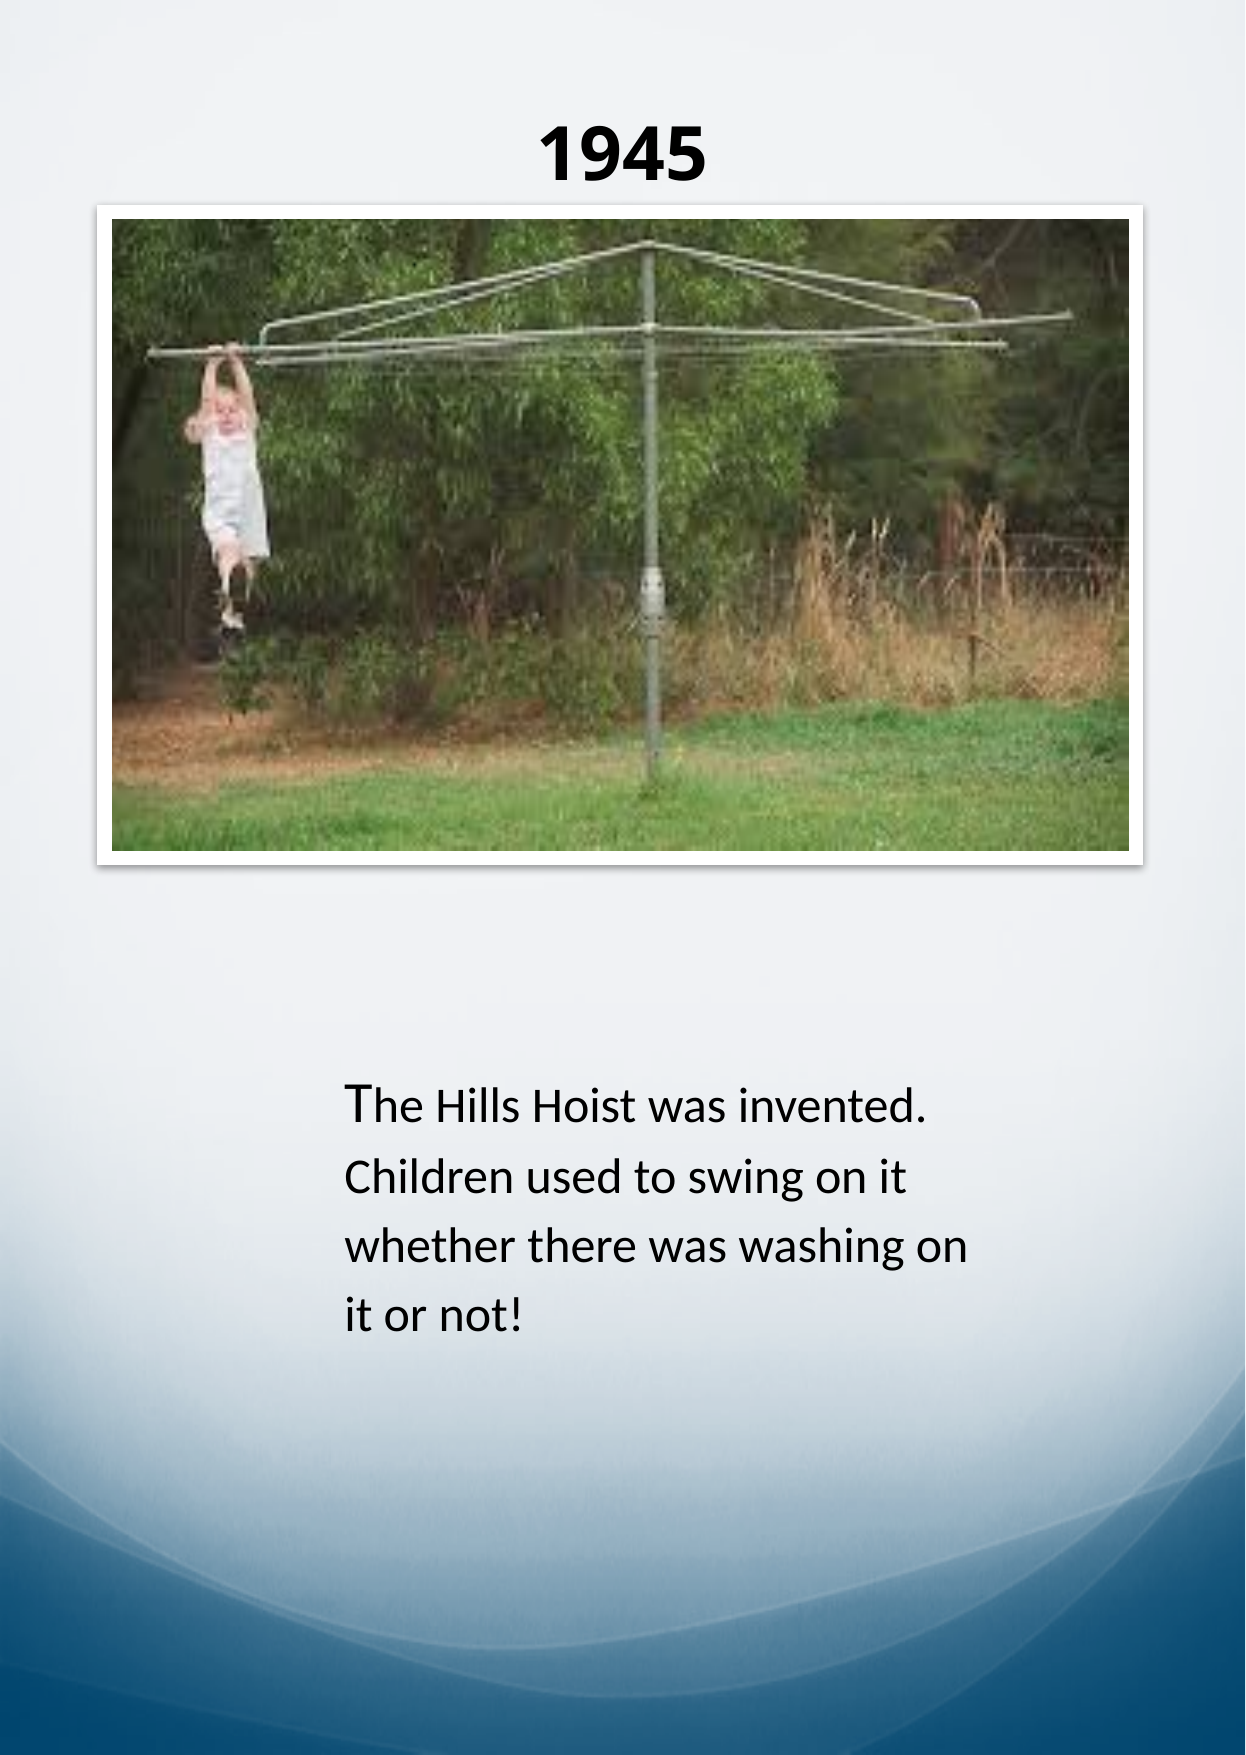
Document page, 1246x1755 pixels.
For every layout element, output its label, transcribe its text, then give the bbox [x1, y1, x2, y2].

title 1945 [85, 93, 1160, 219]
text_box The Hills Hoist was invented. Children used to swing on it whether there was washing on it or not! [329, 1046, 994, 1349]
picture [110, 218, 1130, 852]
